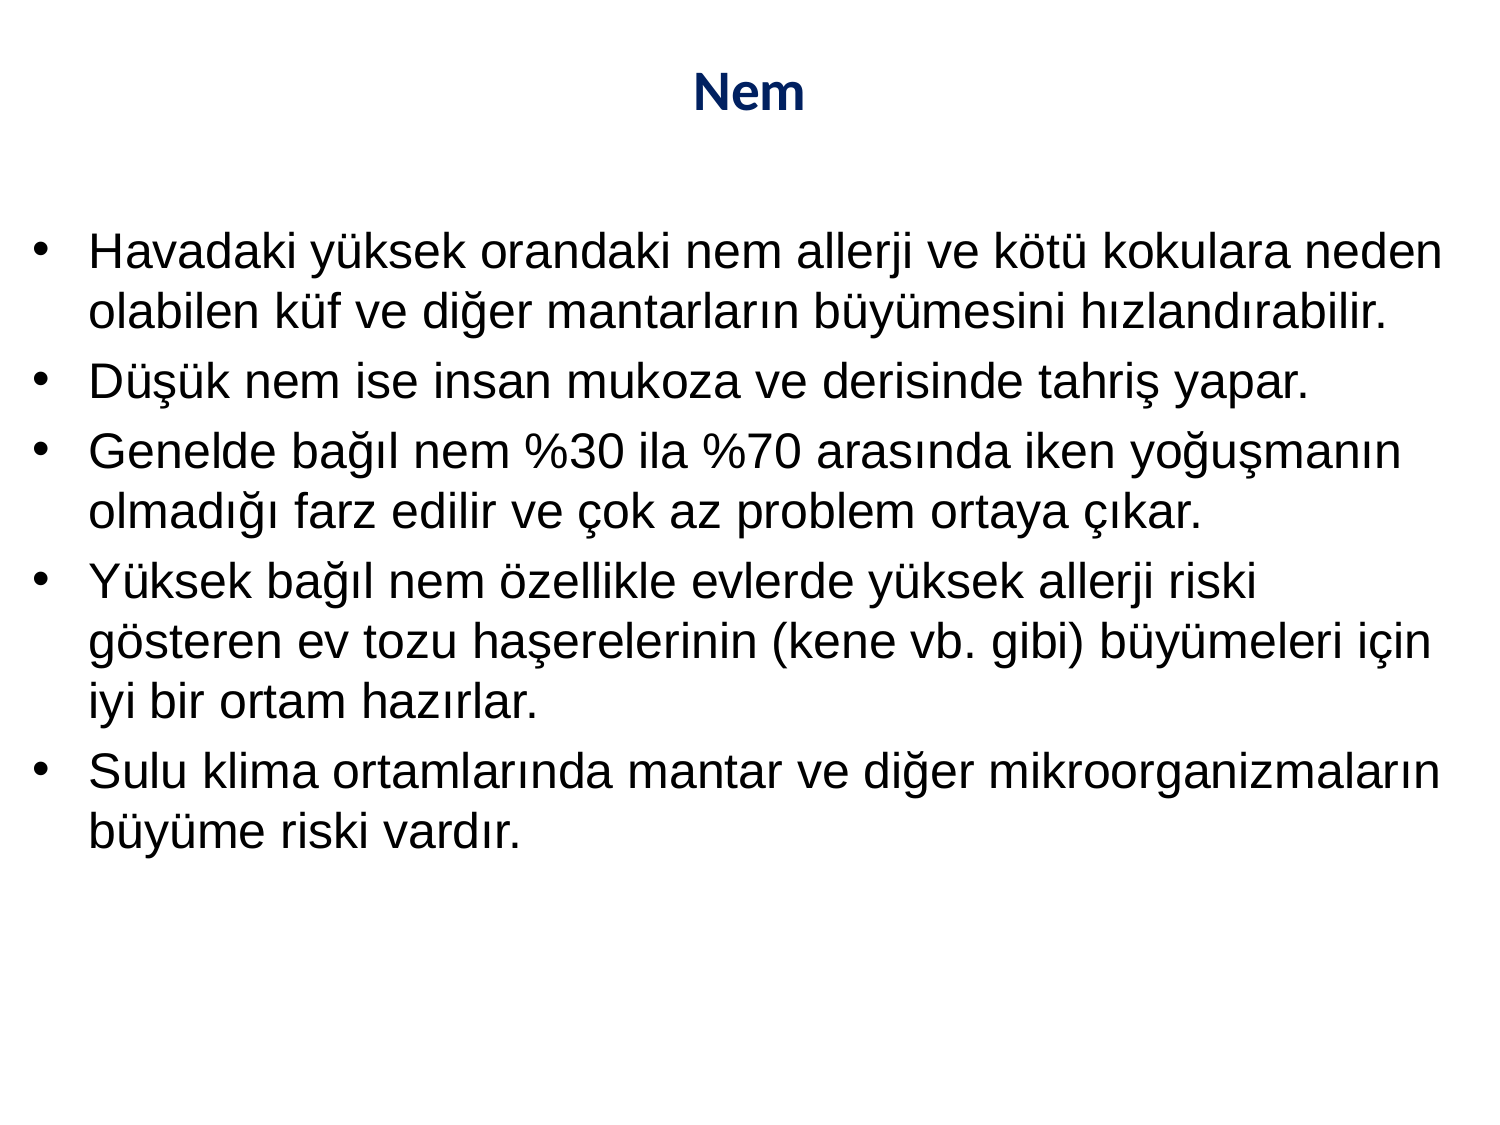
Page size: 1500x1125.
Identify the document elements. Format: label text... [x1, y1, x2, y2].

title Nem [75, 45, 1425, 129]
list Havadaki yüksek orandaki nem allerji ve kötü kokulara neden olabilen küf ve diğer mantarların büyümesini hızlandırabilir. Düşük nem ise insan mukoza ve derisinde tahriş yapar. Genelde bağıl nem %30 ila %70 arasında iken yoğuşmanın olmadığı farz edilir ve çok az problem ortaya çıkar. Yüksek bağıl nem özellikle evlerde yüksek allerji riski gösteren ev tozu haşerelerinin (kene vb. gibi) büyümeleri için iyi bir ortam hazırlar. Sulu klima ortamlarında mantar ve diğer mikroorganizmaların büyüme riski vardır. [17, 210, 1471, 882]
